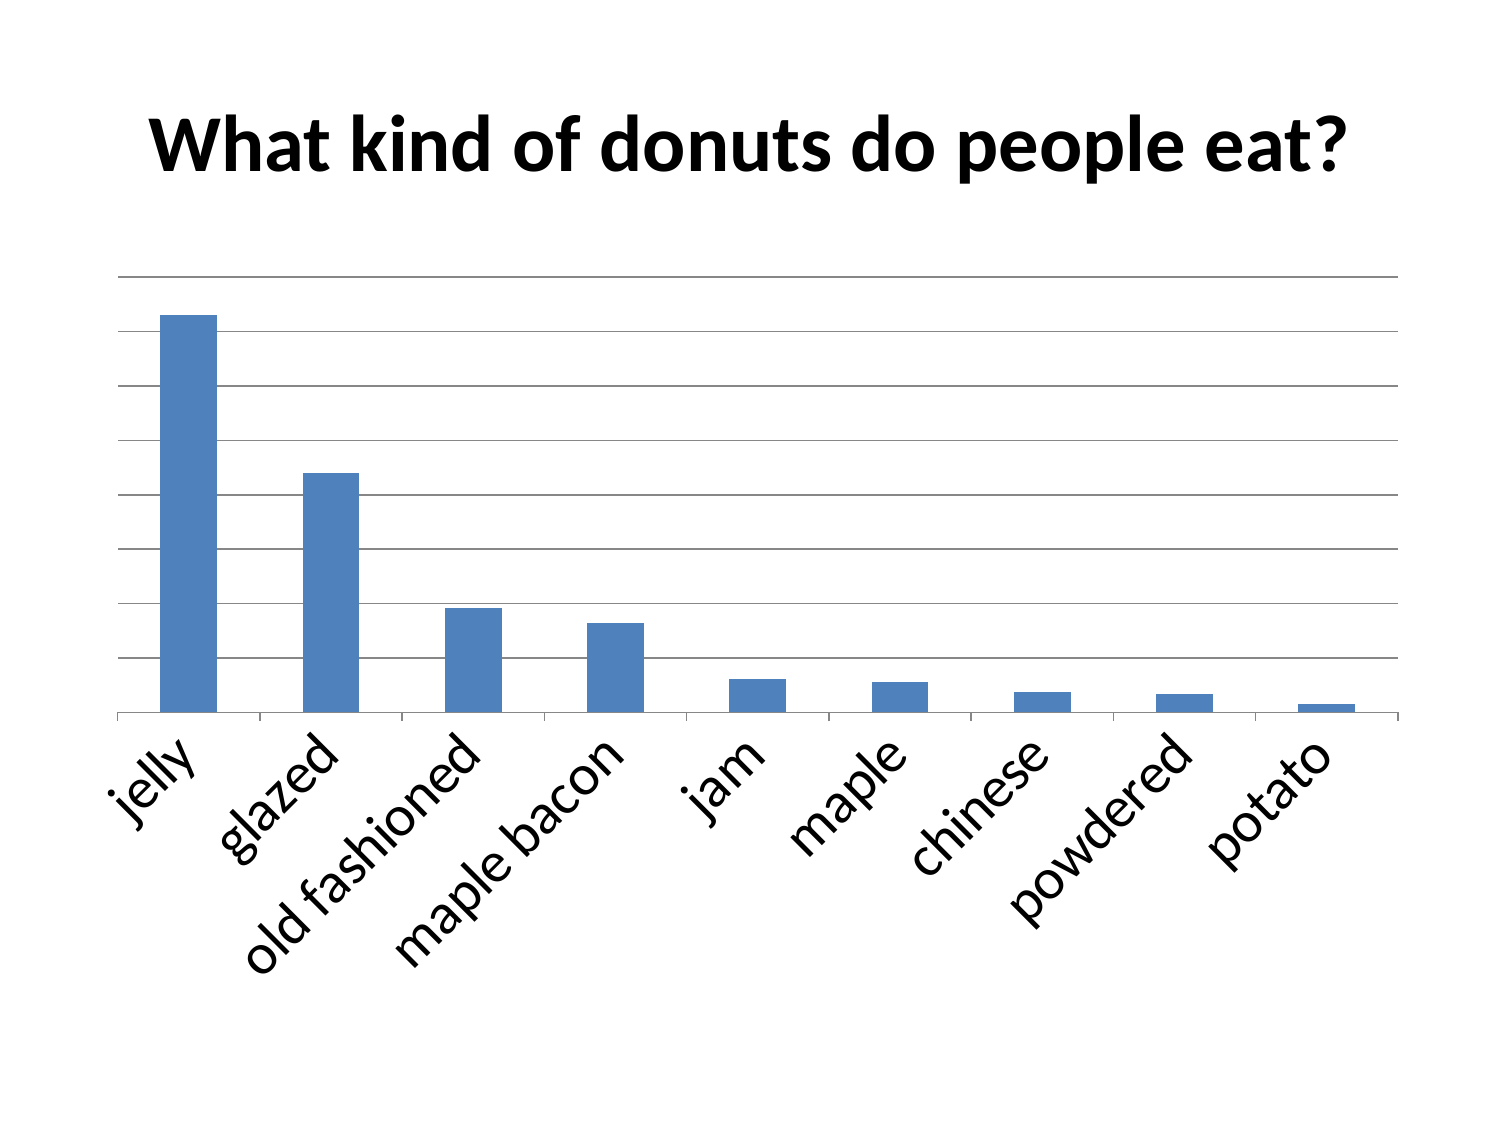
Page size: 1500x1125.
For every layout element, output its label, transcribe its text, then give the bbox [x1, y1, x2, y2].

title What kind of donuts do people eat? [75, 45, 1425, 233]
chart [74, 262, 1426, 1006]
